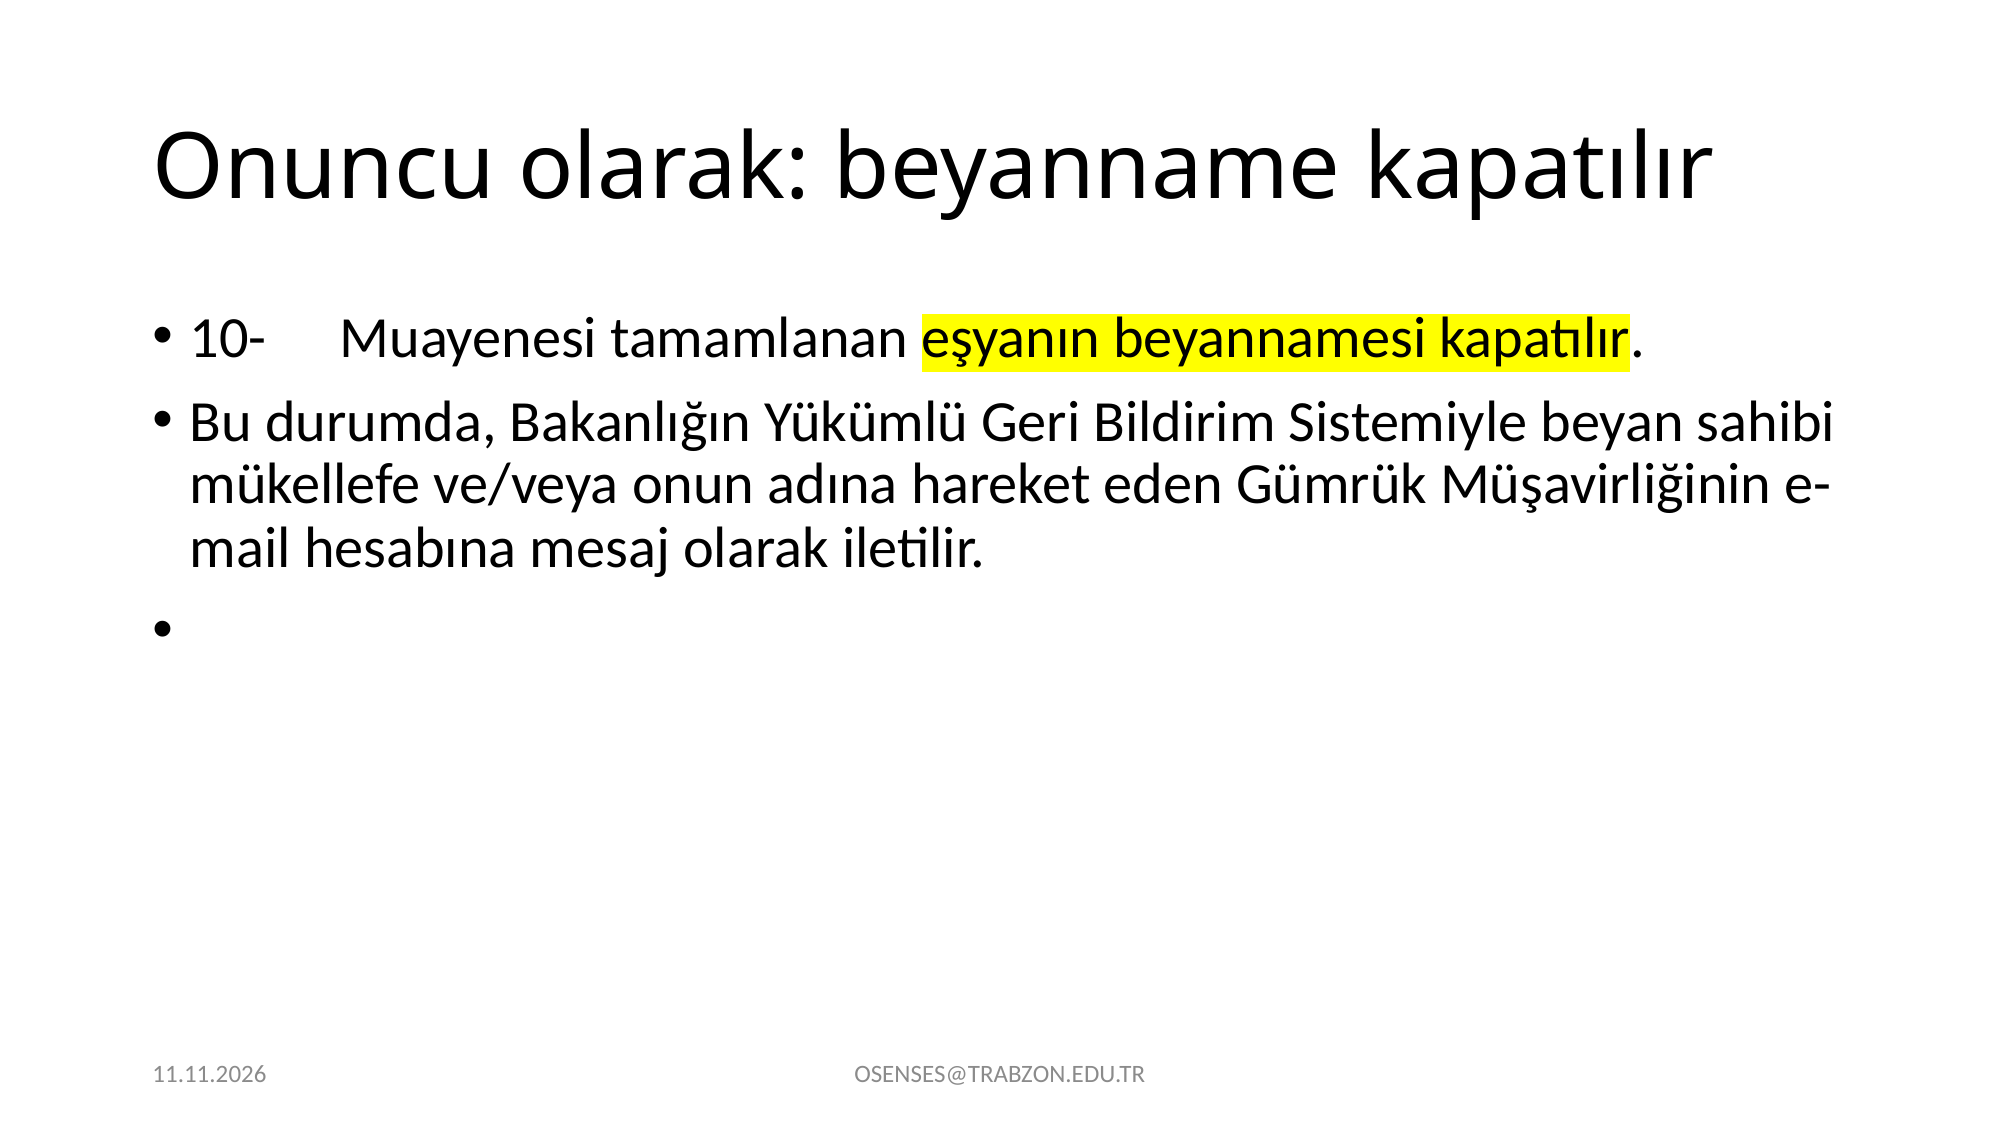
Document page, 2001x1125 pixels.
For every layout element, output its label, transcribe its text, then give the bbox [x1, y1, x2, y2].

list 10- Muayenesi tamamlanan eşyanın beyannamesi kapatılır. Bu durumda, Bakanlığın Yükümlü Geri Bildirim Sistemiyle beyan sahibi mükellefe ve/veya onun adına hareket eden Gümrük Müşavirliğinin e-mail hesabına mesaj olarak iletilir. [137, 299, 1863, 1014]
title Onuncu olarak: beyanname kapatılır [137, 59, 1863, 278]
footer OSENSES@TRABZON.EDU.TR [662, 1042, 1338, 1103]
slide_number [137, 1042, 588, 1103]
